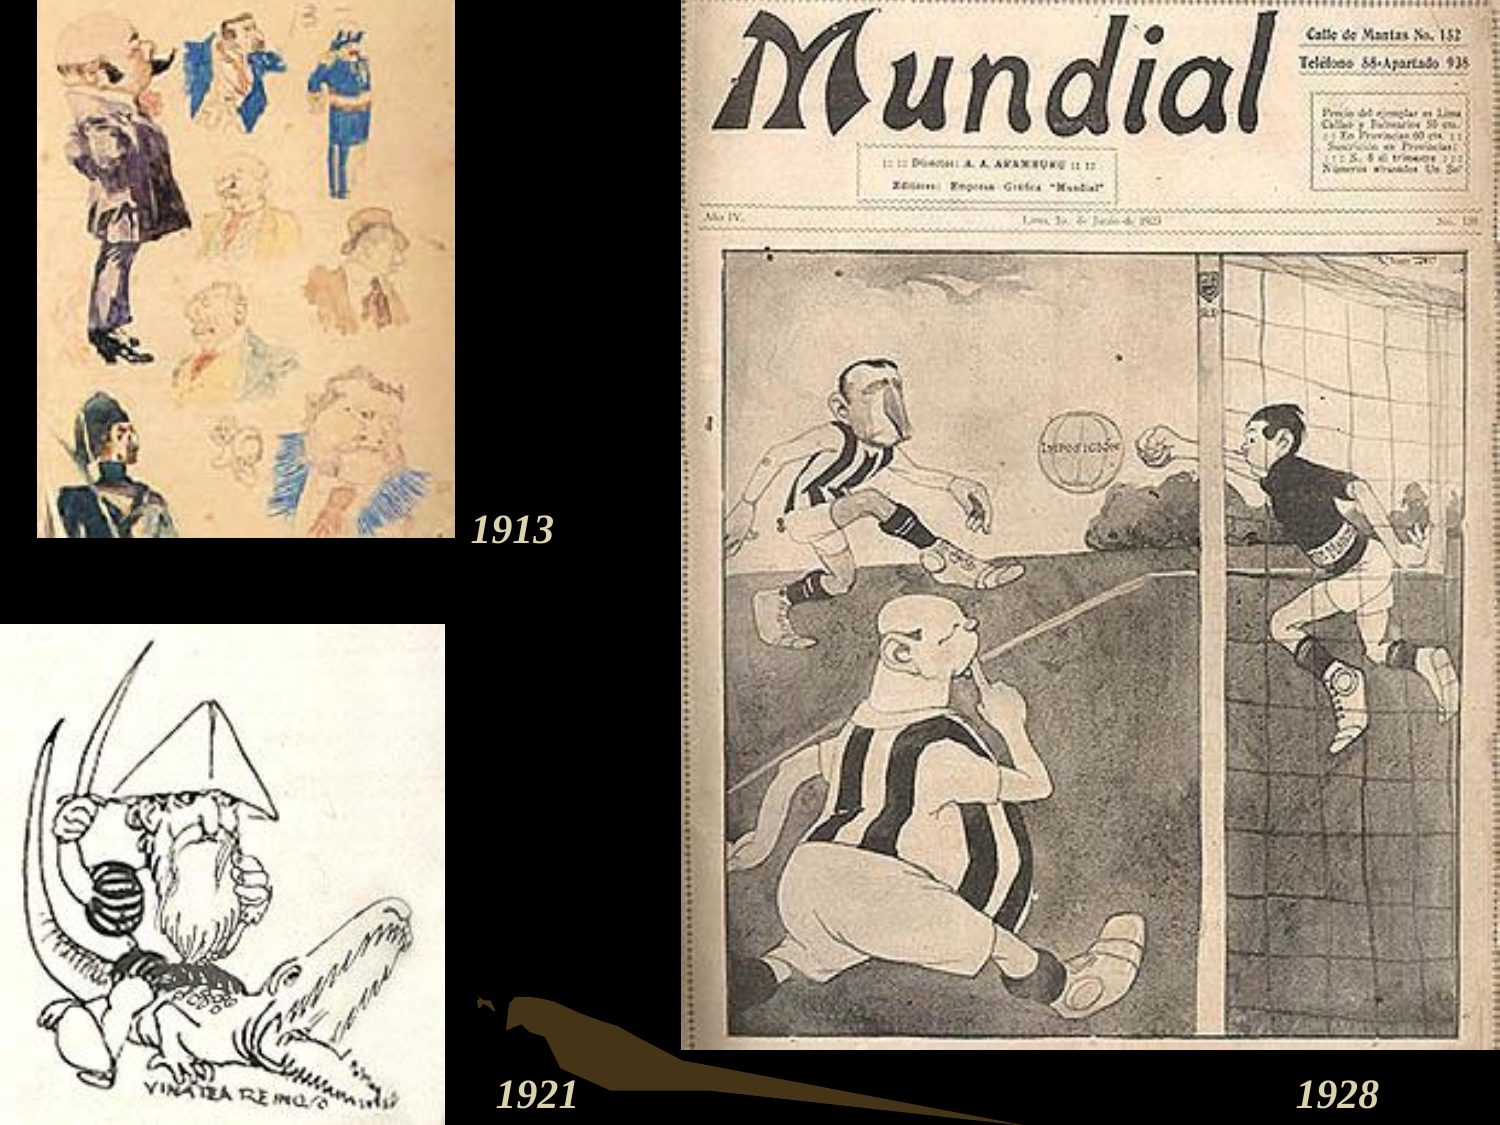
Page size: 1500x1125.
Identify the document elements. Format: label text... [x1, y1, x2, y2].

picture [37, 0, 455, 538]
text_box 1928 [1237, 1064, 1438, 1125]
picture [0, 624, 445, 1125]
text_box 1913 [412, 500, 613, 561]
picture [681, 0, 1500, 1051]
text_box 1921 [450, 1064, 638, 1125]
